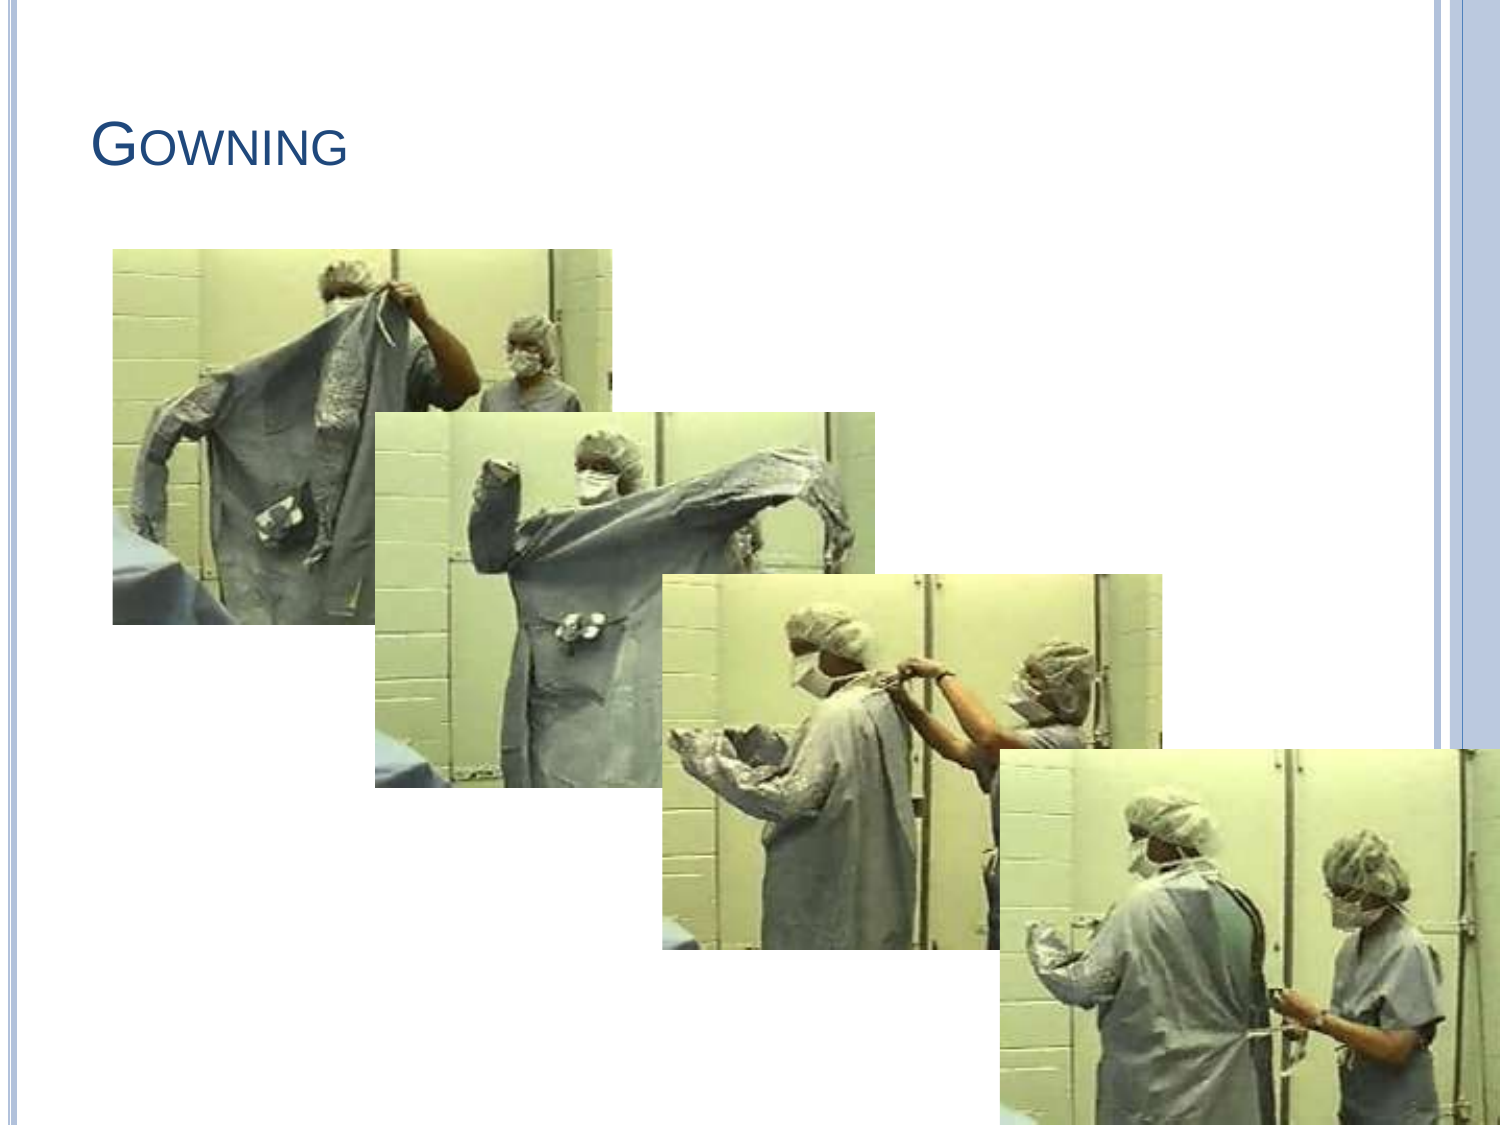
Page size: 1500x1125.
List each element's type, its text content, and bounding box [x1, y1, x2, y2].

text_box [662, 574, 1163, 950]
text_box [375, 412, 875, 788]
text_box [999, 749, 1500, 1125]
title GOWNING [87, 101, 352, 292]
text_box [112, 249, 613, 625]
